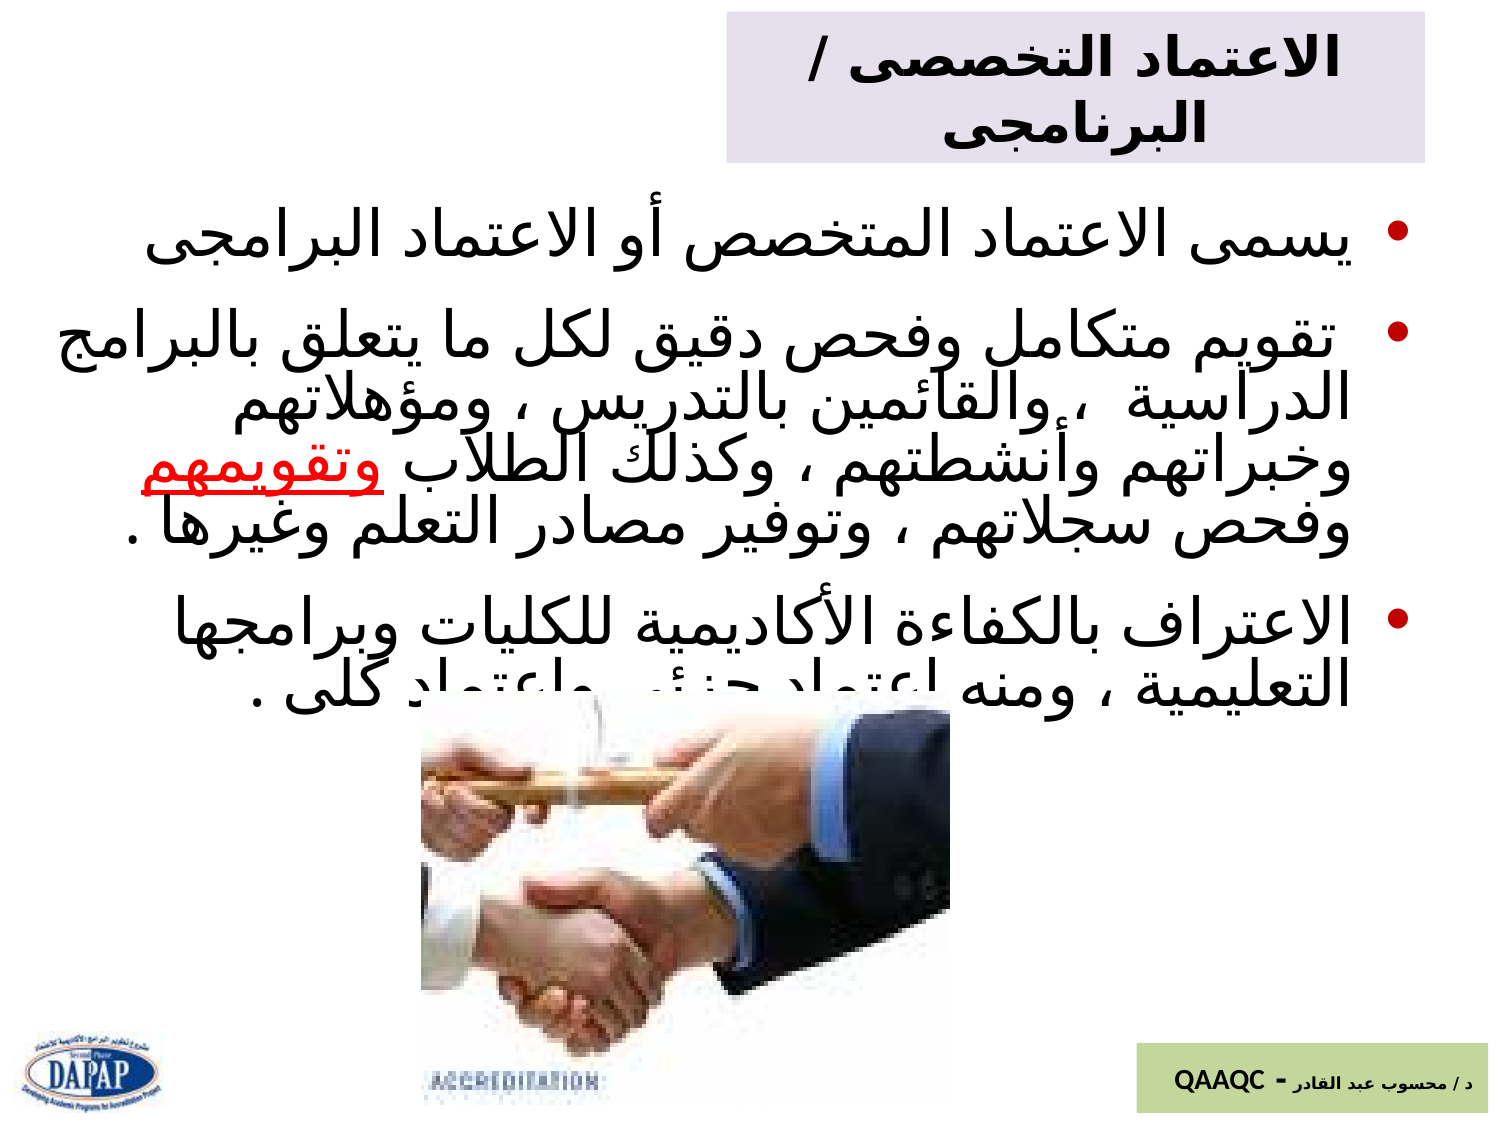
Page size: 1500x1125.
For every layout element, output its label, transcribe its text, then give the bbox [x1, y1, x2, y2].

title الاعتماد التخصصى / البرنامجى [726, 11, 1425, 163]
picture [13, 1031, 176, 1113]
picture [421, 691, 950, 1105]
list يسمى الاعتماد المتخصص أو الاعتماد البرامجى تقويم متكامل وفحص دقيق لكل ما يتعلق بالبرامج الدراسية ، والقائمين بالتدريس ، ومؤهلاتهم وخبراتهم وأنشطتهم ، وكذلك الطلاب وتقويمهم وفحص سجلاتهم ، وتوفير مصادر التعلم وغيرها . الاعتراف بالكفاءة الأكاديمية للكليات وبرامجها التعليمية ، ومنه اعتماد جزئى واعتماد كلى . [23, 199, 1425, 774]
